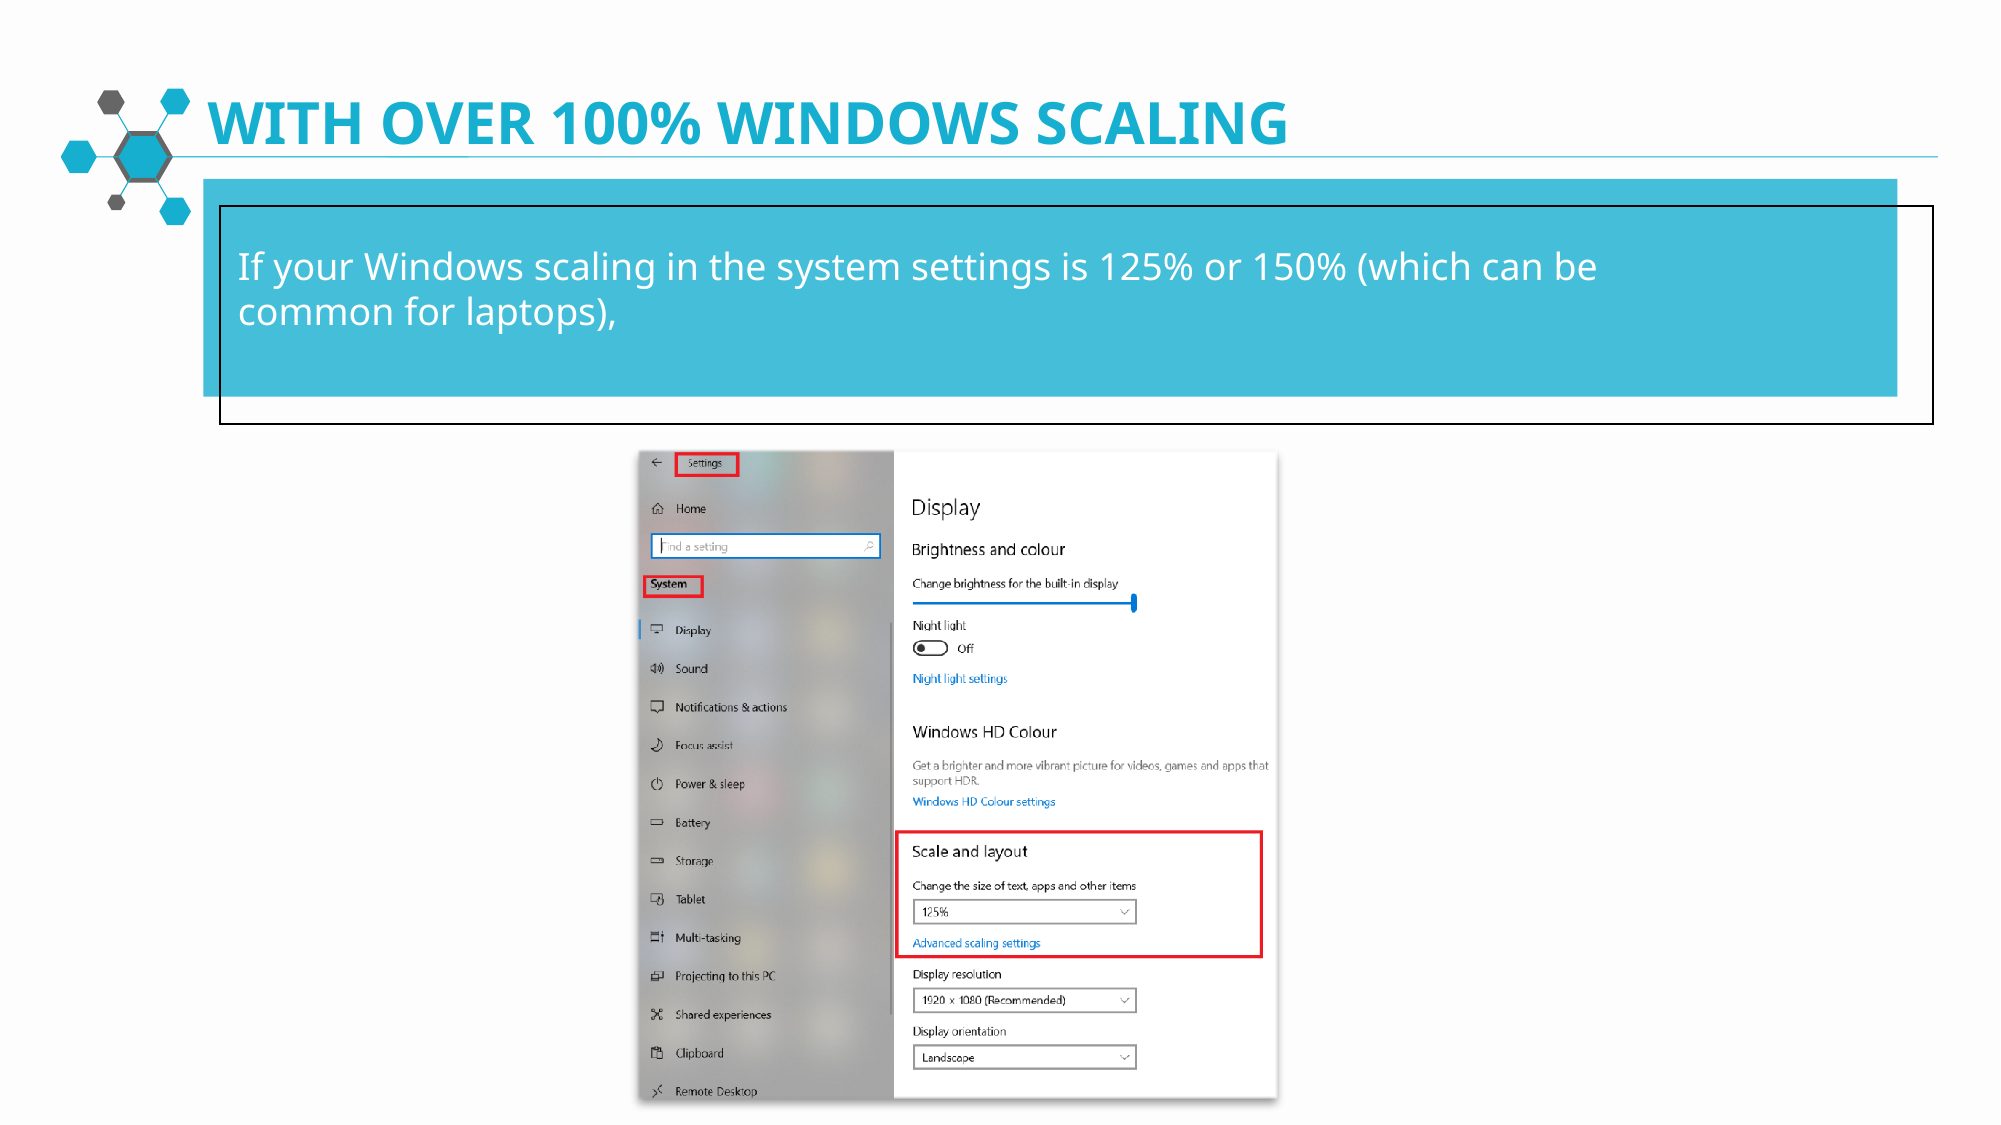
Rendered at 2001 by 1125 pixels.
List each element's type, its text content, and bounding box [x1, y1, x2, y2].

text_box If your Windows scaling in the system settings is 125% or 150% (which can be common for laptops), [202, 178, 1898, 398]
title WITH OVER 100% WINDOWS SCALING [177, 44, 2000, 207]
picture [637, 449, 1279, 1100]
text_box [219, 205, 1934, 425]
